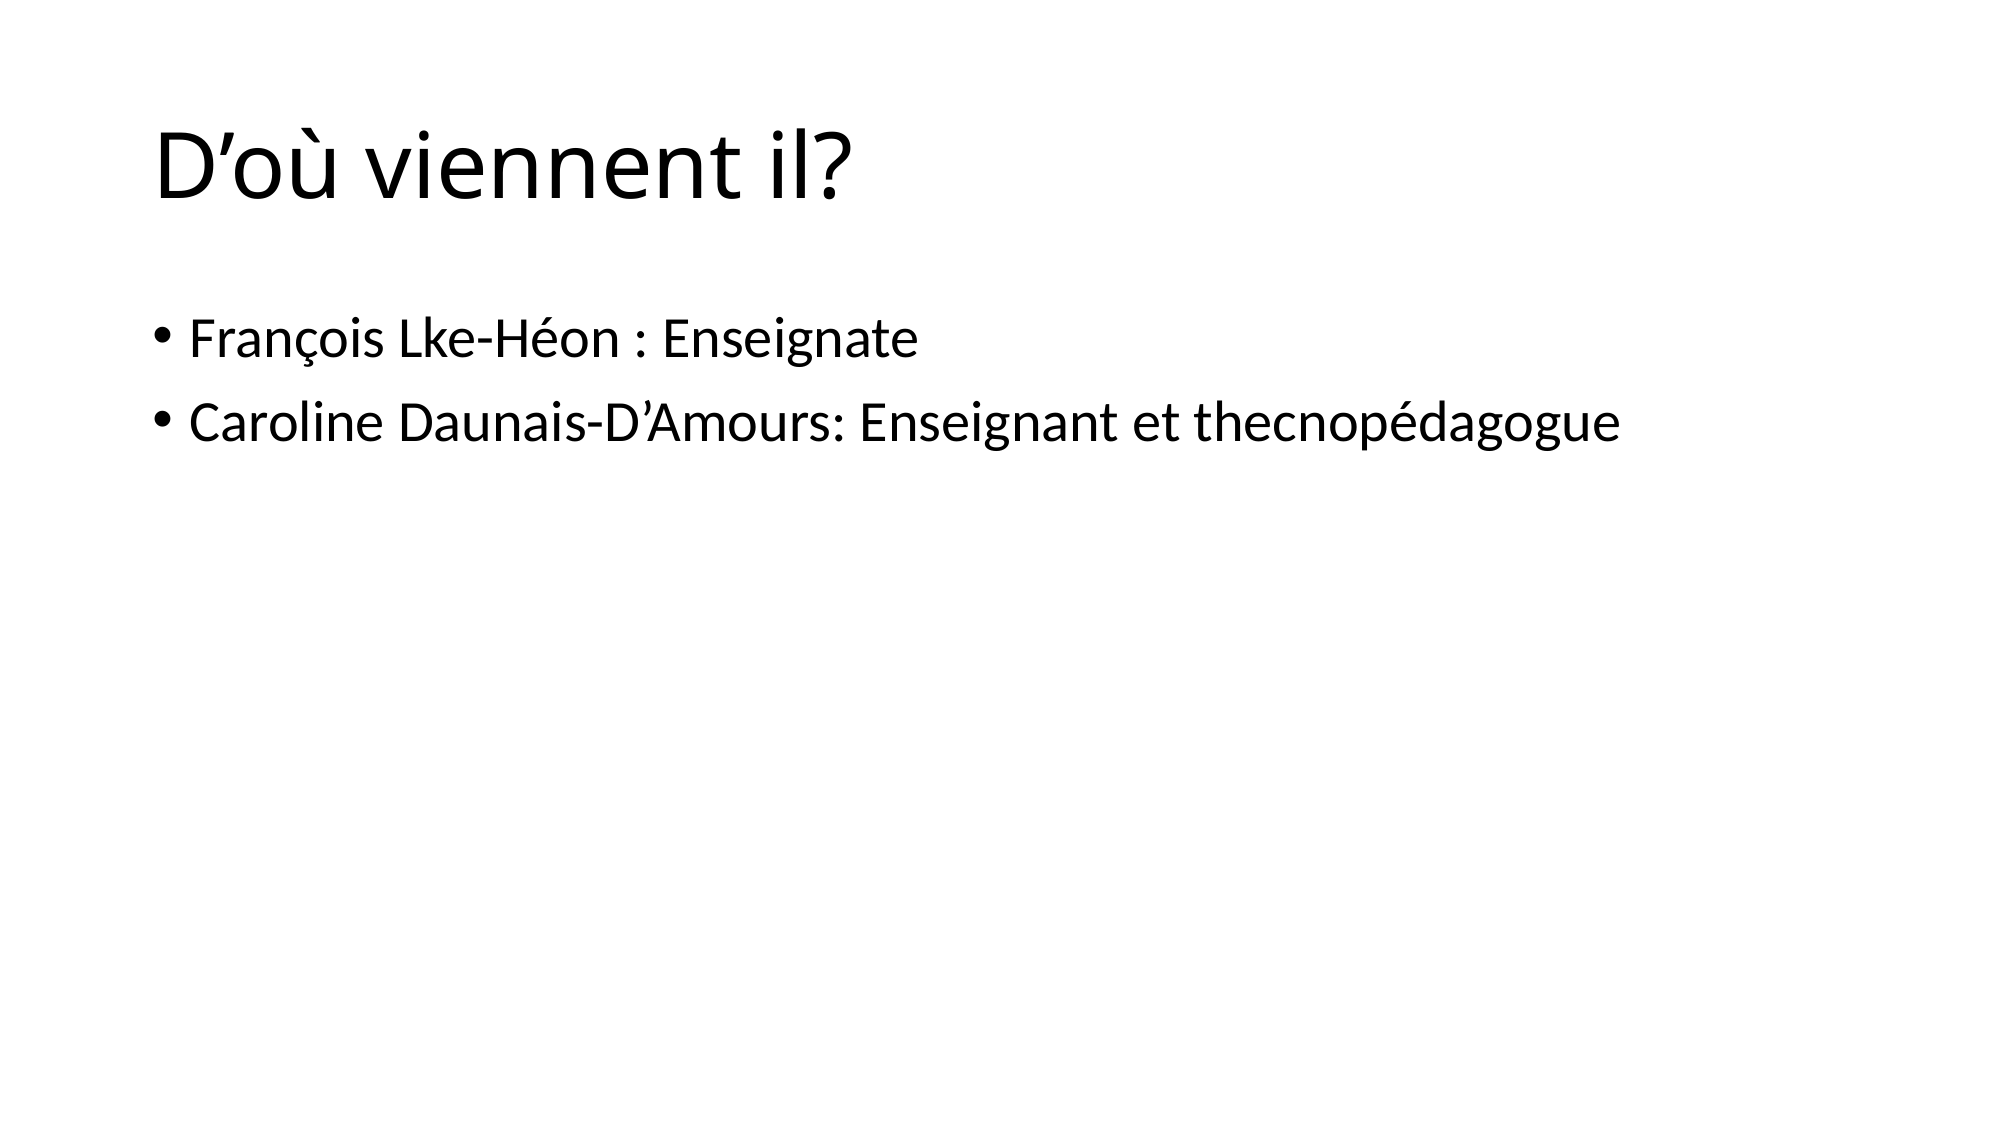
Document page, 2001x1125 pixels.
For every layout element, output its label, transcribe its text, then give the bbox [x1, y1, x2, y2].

title D’où viennent il? [137, 59, 1863, 278]
list François Lke-Héon : Enseignate Caroline Daunais-D’Amours: Enseignant et thecnopédagogue [137, 299, 1863, 1014]
